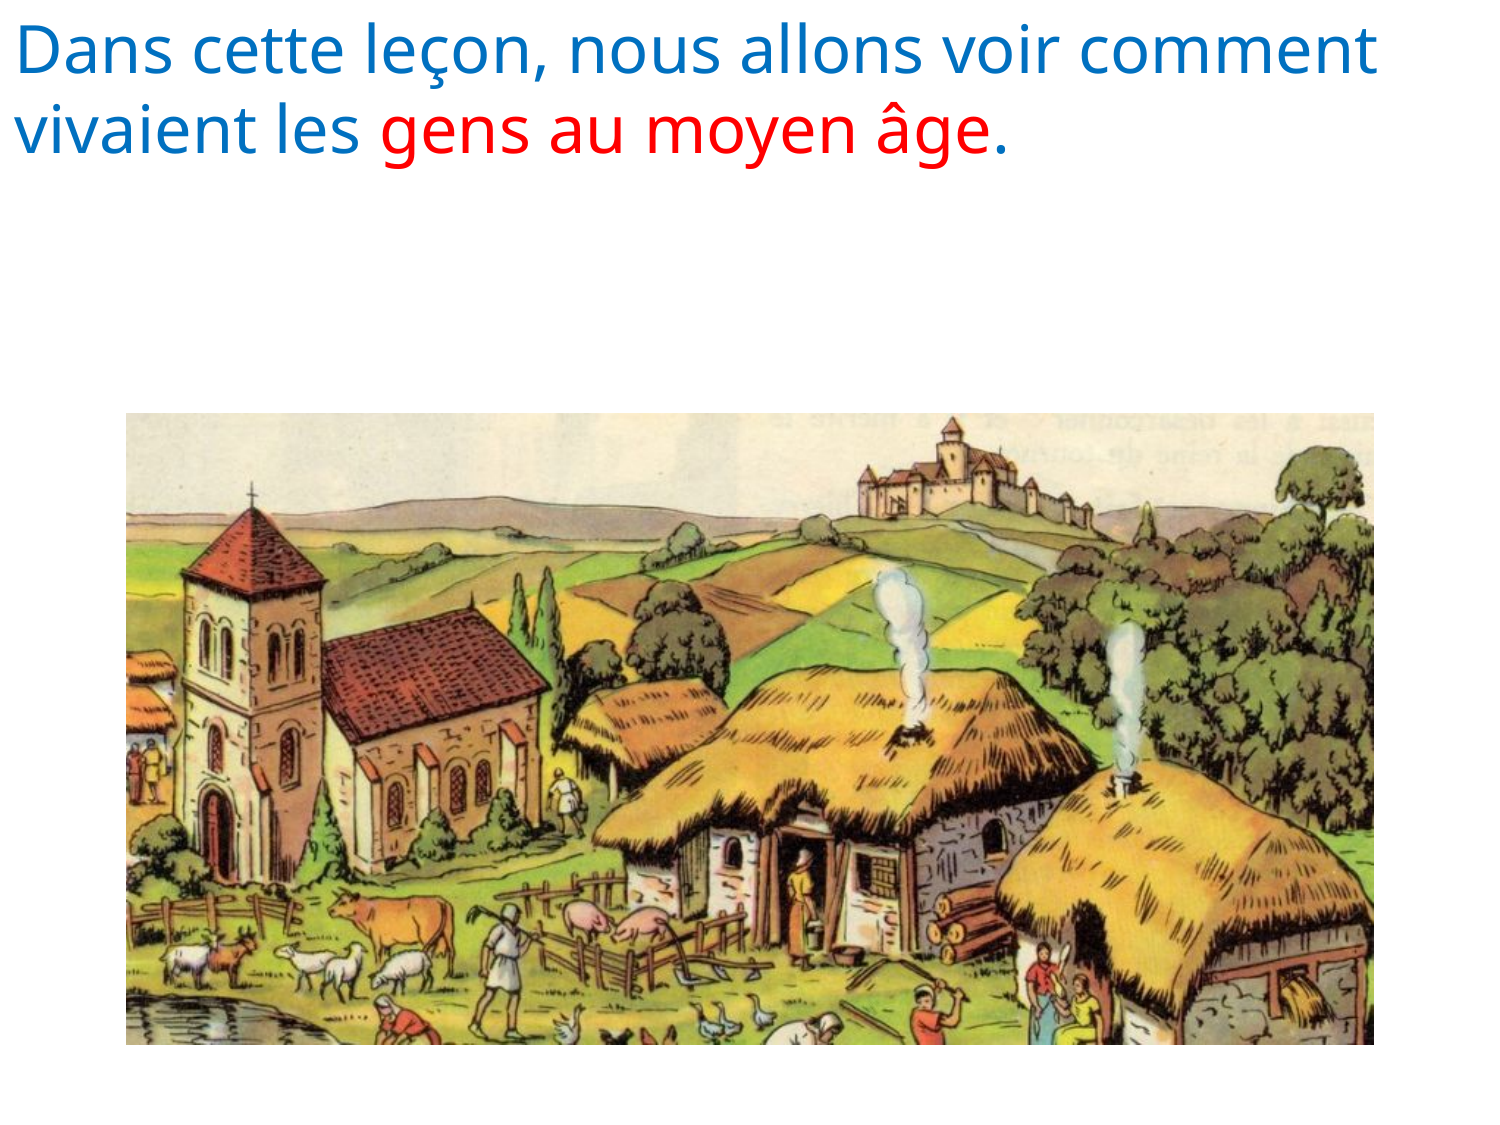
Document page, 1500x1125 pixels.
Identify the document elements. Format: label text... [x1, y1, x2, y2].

text_box Dans cette leçon, nous allons voir comment vivaient les gens au moyen âge. [0, 0, 1500, 174]
picture [125, 413, 1375, 1046]
